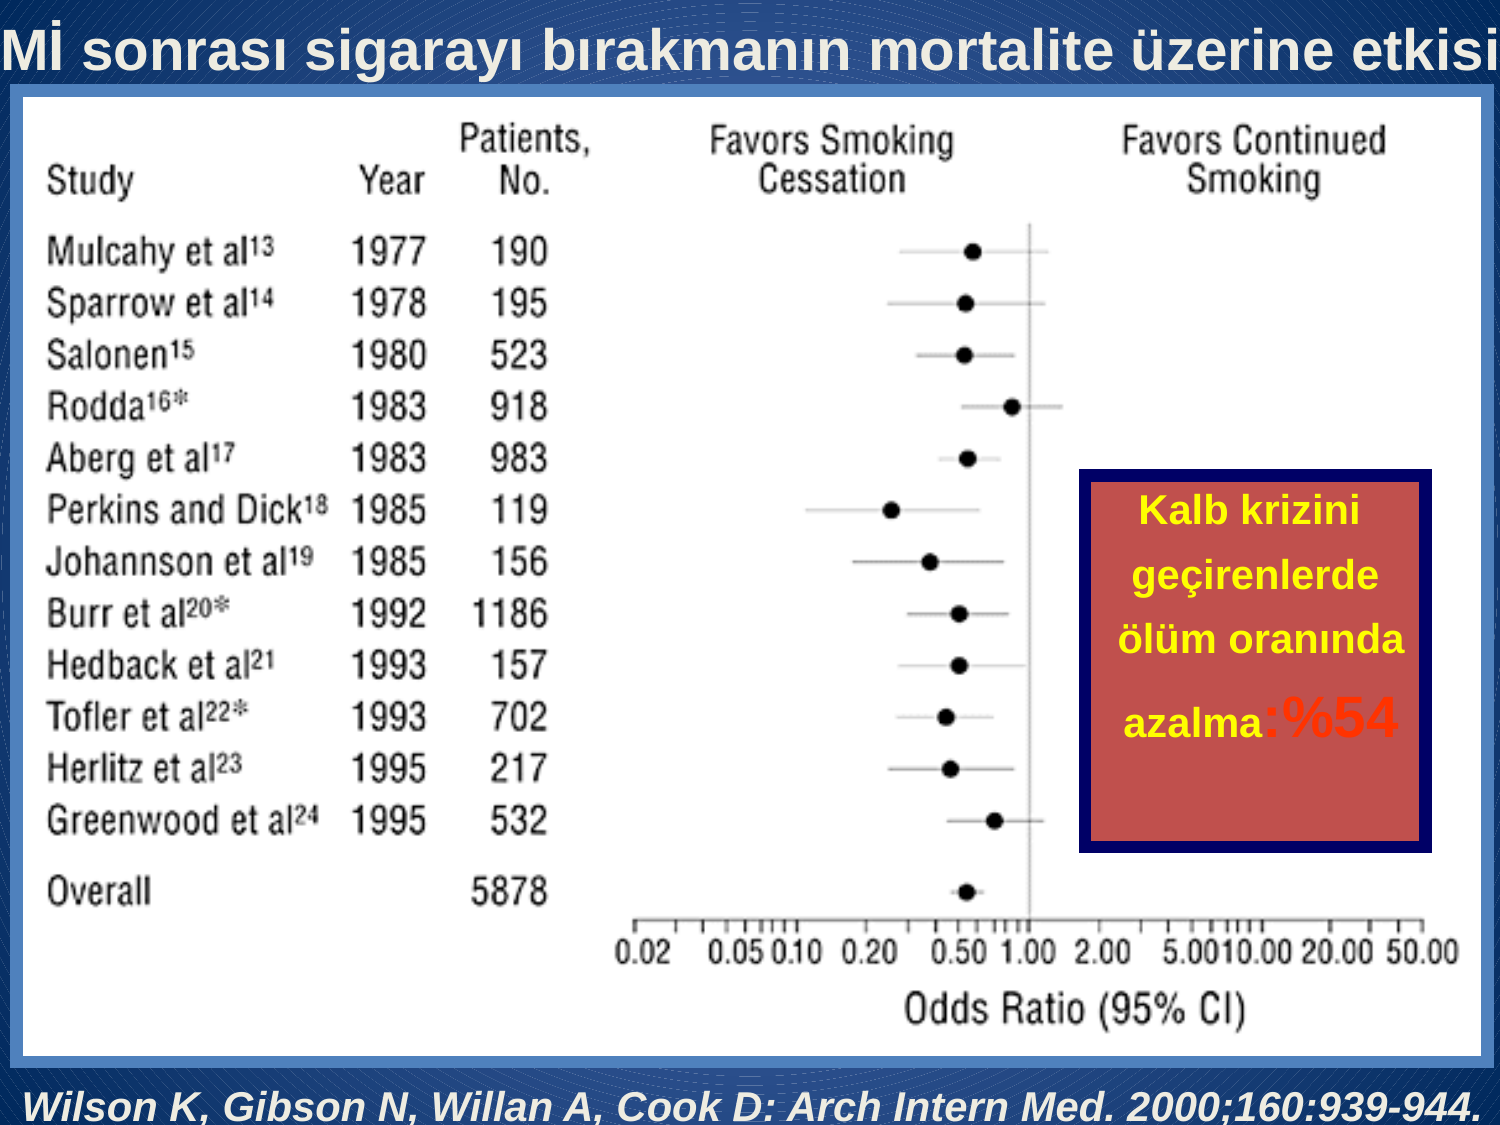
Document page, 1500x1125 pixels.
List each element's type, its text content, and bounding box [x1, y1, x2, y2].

text_box Mİ sonrası sigarayı bırakmanın mortalite üzerine etkisi [0, 4, 1500, 90]
picture [22, 96, 1482, 1056]
text_box Wilson K, Gibson N, Willan A, Cook D: Arch Intern Med. 2000;160:939-944. [6, 1072, 1500, 1125]
